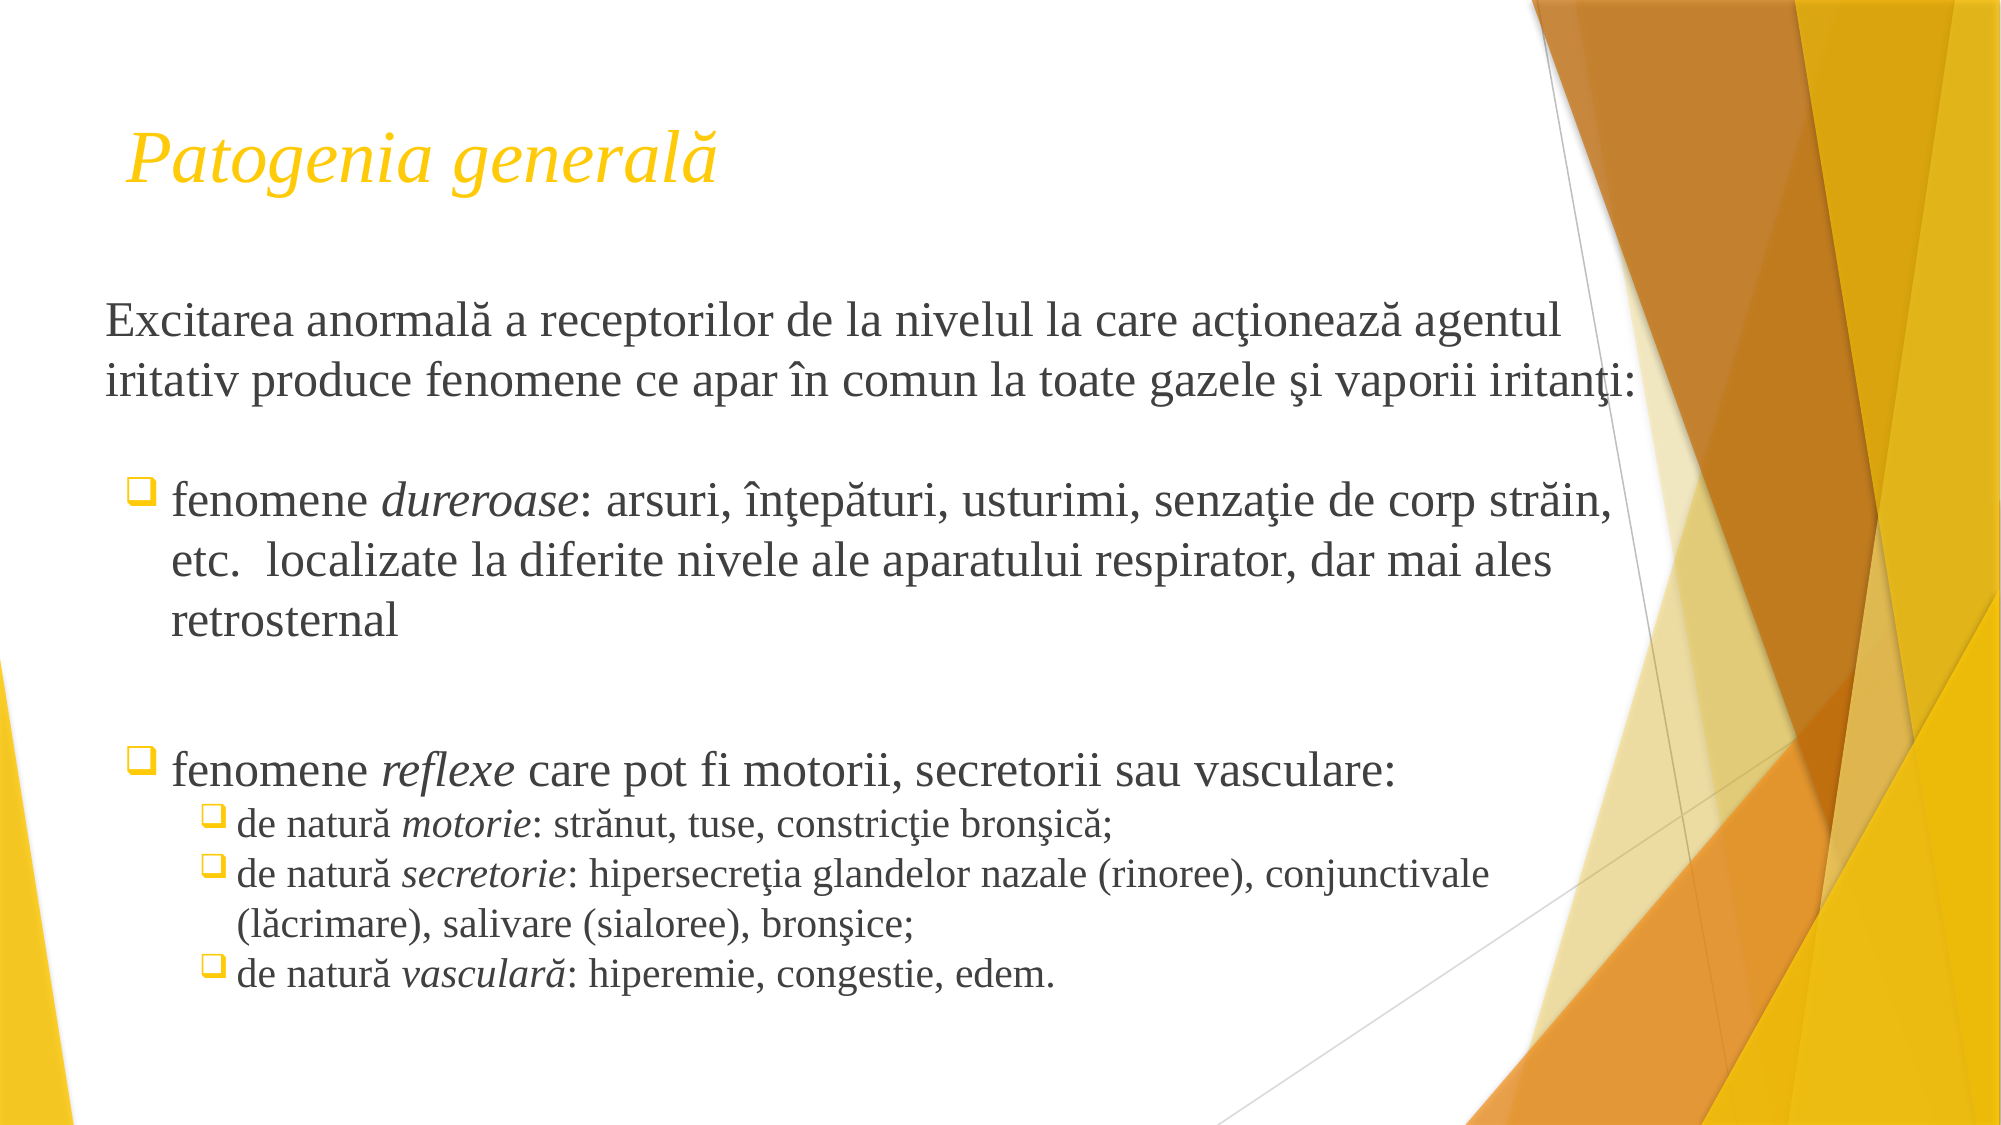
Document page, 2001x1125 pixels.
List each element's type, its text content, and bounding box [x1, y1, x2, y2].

title Patogenia generală [111, 99, 1522, 278]
list Excitarea anormală a receptorilor de la nivelul la care acţionează agentul iritativ produce fenomene ce apar în comun la toate gazele şi vaporii iritanţi: fenomene dureroase: arsuri, înţepături, usturimi, senzaţie de corp străin, etc. localizate la diferite nivele ale aparatului respirator, dar mai ales retrosternal fenomene reflexe care pot fi motorii, secretorii sau vasculare: de natură motorie: strănut, tuse, constricţie bronşică; de natură secretorie: hipersecreţia glandelor nazale (rinoree), conjunctivale (lăcrimare), salivare (sialoree), bronşice; de natură vasculară: hiperemie, congestie, edem. [90, 278, 1677, 992]
